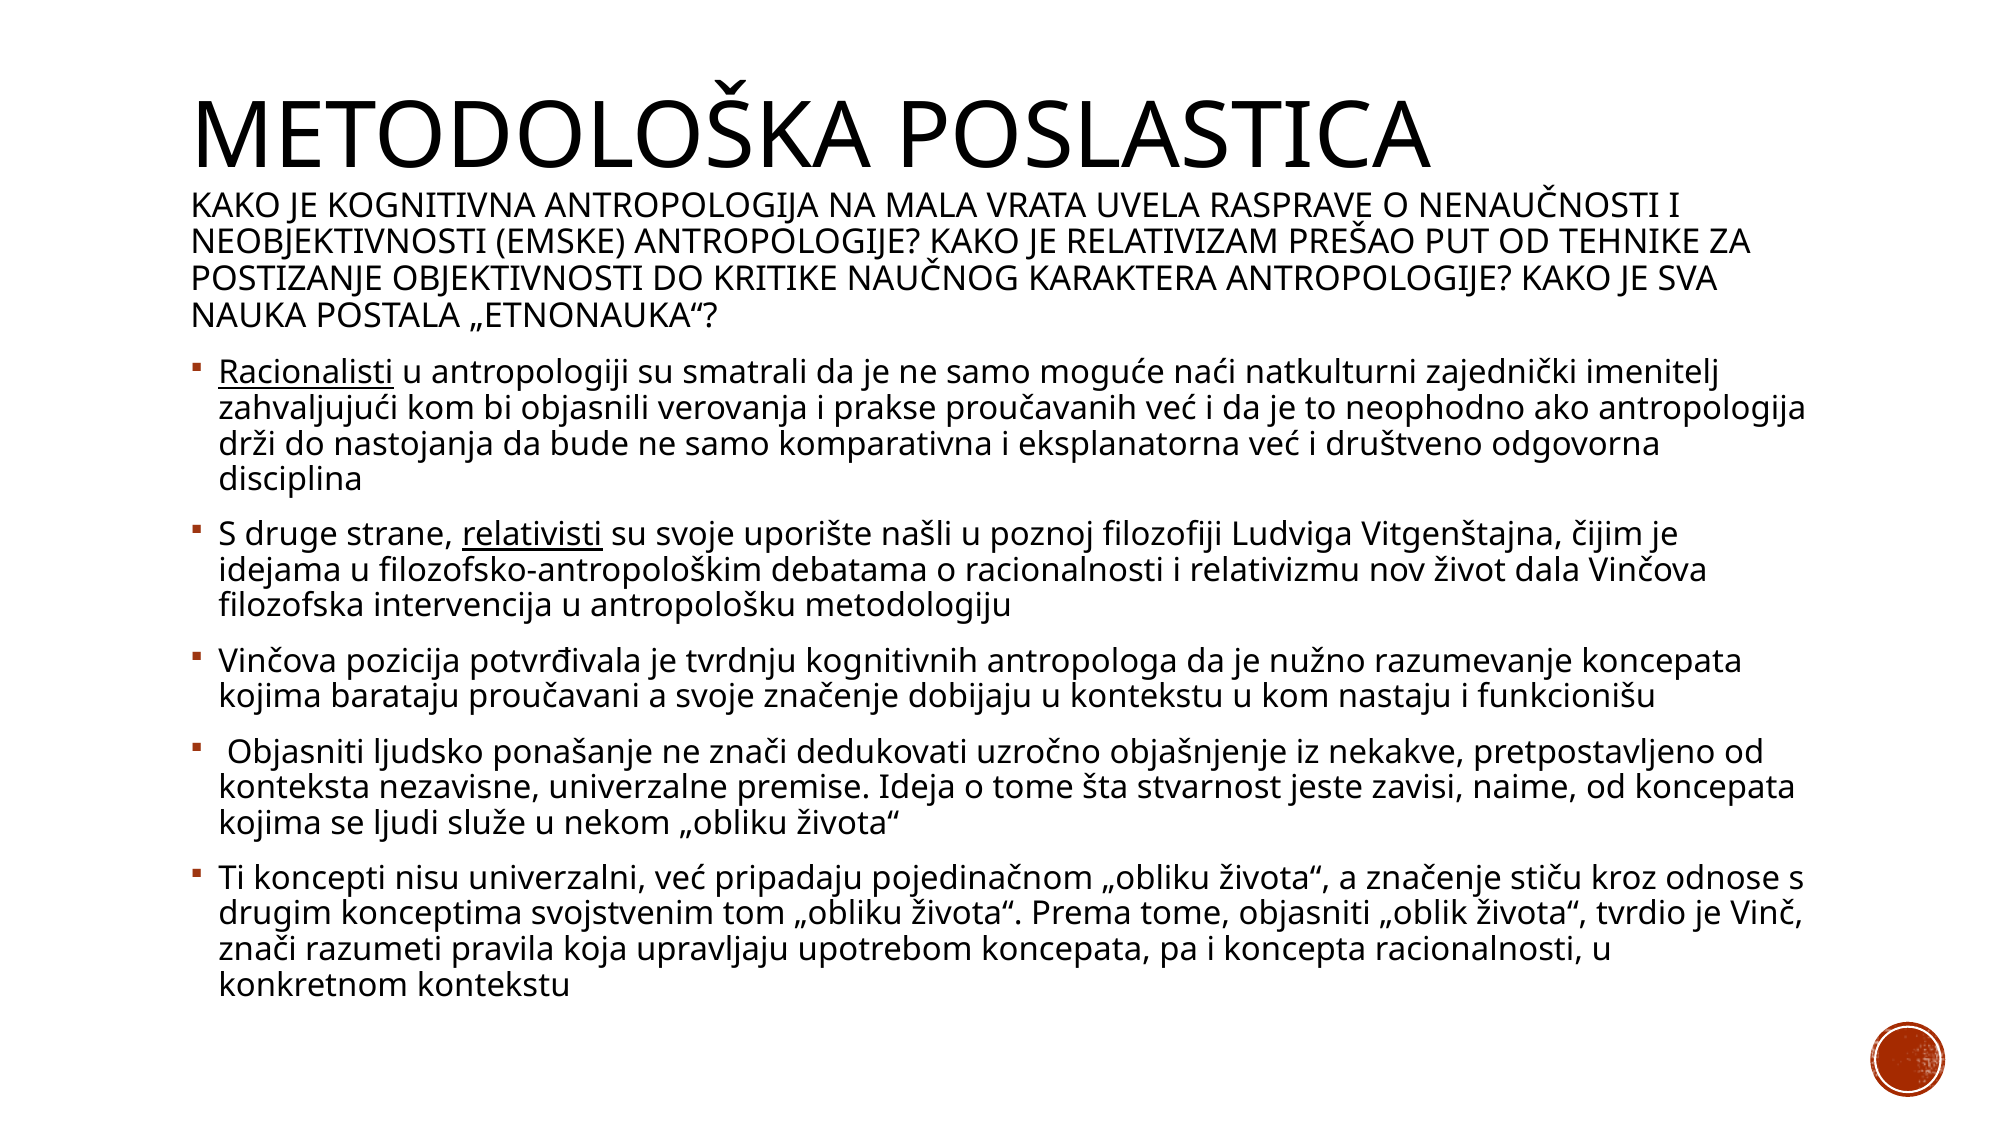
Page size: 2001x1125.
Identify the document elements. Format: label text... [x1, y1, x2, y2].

title Metodološka poslastica kako je kognitivna antropologija na mala vrata uvela rasprave o nenaučnosti i neobjektivnosti (emske) antropologije? Kako je relativizam prešao put od tehnike za postizanje objektivnosti do kritike naučnog karaktera antropologije? Kako je sva nauka postala „etnonauka“? [175, 79, 1826, 344]
list Racionalisti u antropologiji su smatrali da je ne samo moguće naći natkulturni zajednički imenitelj zahvaljujući kom bi objasnili verovanja i prakse proučavanih već i da je to neophodno ako antropologija drži do nastojanja da bude ne samo komparativna i eksplanatorna već i društveno odgovorna disciplina S druge strane, relativisti su svoje uporište našli u poznoj filozofiji Ludviga Vitgenštajna, čijim je idejama u filozofsko-antropološkim debatama o racionalnosti i relativizmu nov život dala Vinčova filozofska intervencija u antropološku metodologiju Vinčova pozicija potvrđivala je tvrdnju kognitivnih antropologa da je nužno razumevanje koncepata kojima barataju proučavani a svoje značenje dobijaju u kontekstu u kom nastaju i funkcionišu Objasniti ljudsko ponašanje ne znači dedukovati uzročno objašnjenje iz nekakve, pretpostavljeno od konteksta nezavisne, univerzalne premise. Ideja o tome šta stvarnost jeste zavisi, naime, od koncepata kojima se ljudi služe u nekom „obliku života“ Ti koncepti nisu univerzalni, već pripadaju pojedinačnom „obliku života“, a značenje stiču kroz odnose s drugim konceptima svojstvenim tom „obliku života“. Prema tome, objasniti „oblik života“, tvrdio je Vinč, znači razumeti pravila koja upravljaju upotrebom koncepata, pa i koncepta racionalnosti, u konkretnom kontekstu [175, 348, 1826, 1013]
